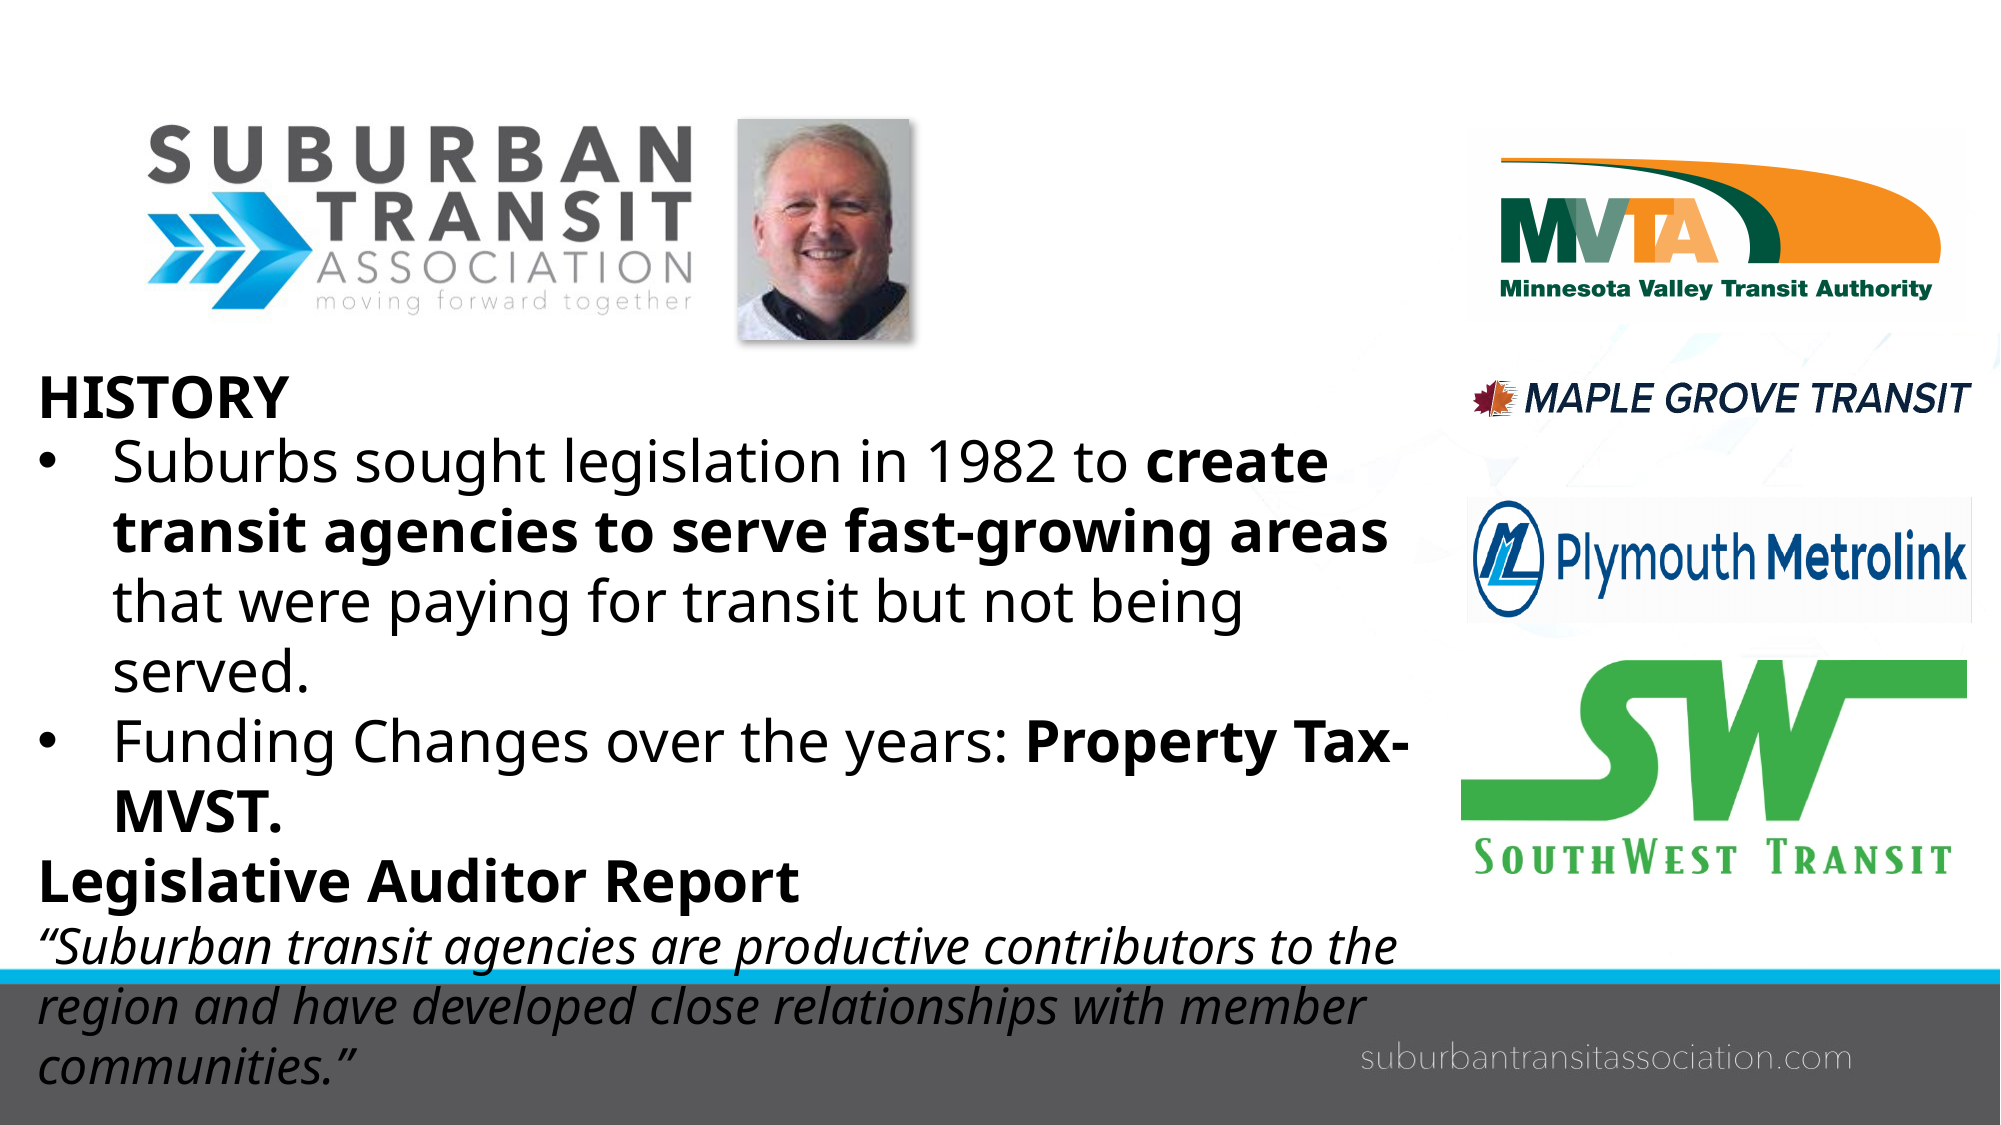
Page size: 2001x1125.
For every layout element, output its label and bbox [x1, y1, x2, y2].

list [0, 3, 2000, 1125]
picture [737, 119, 910, 340]
picture [1467, 497, 1972, 623]
picture [1461, 660, 1967, 874]
picture [1472, 380, 1972, 417]
picture [1467, 128, 1967, 322]
